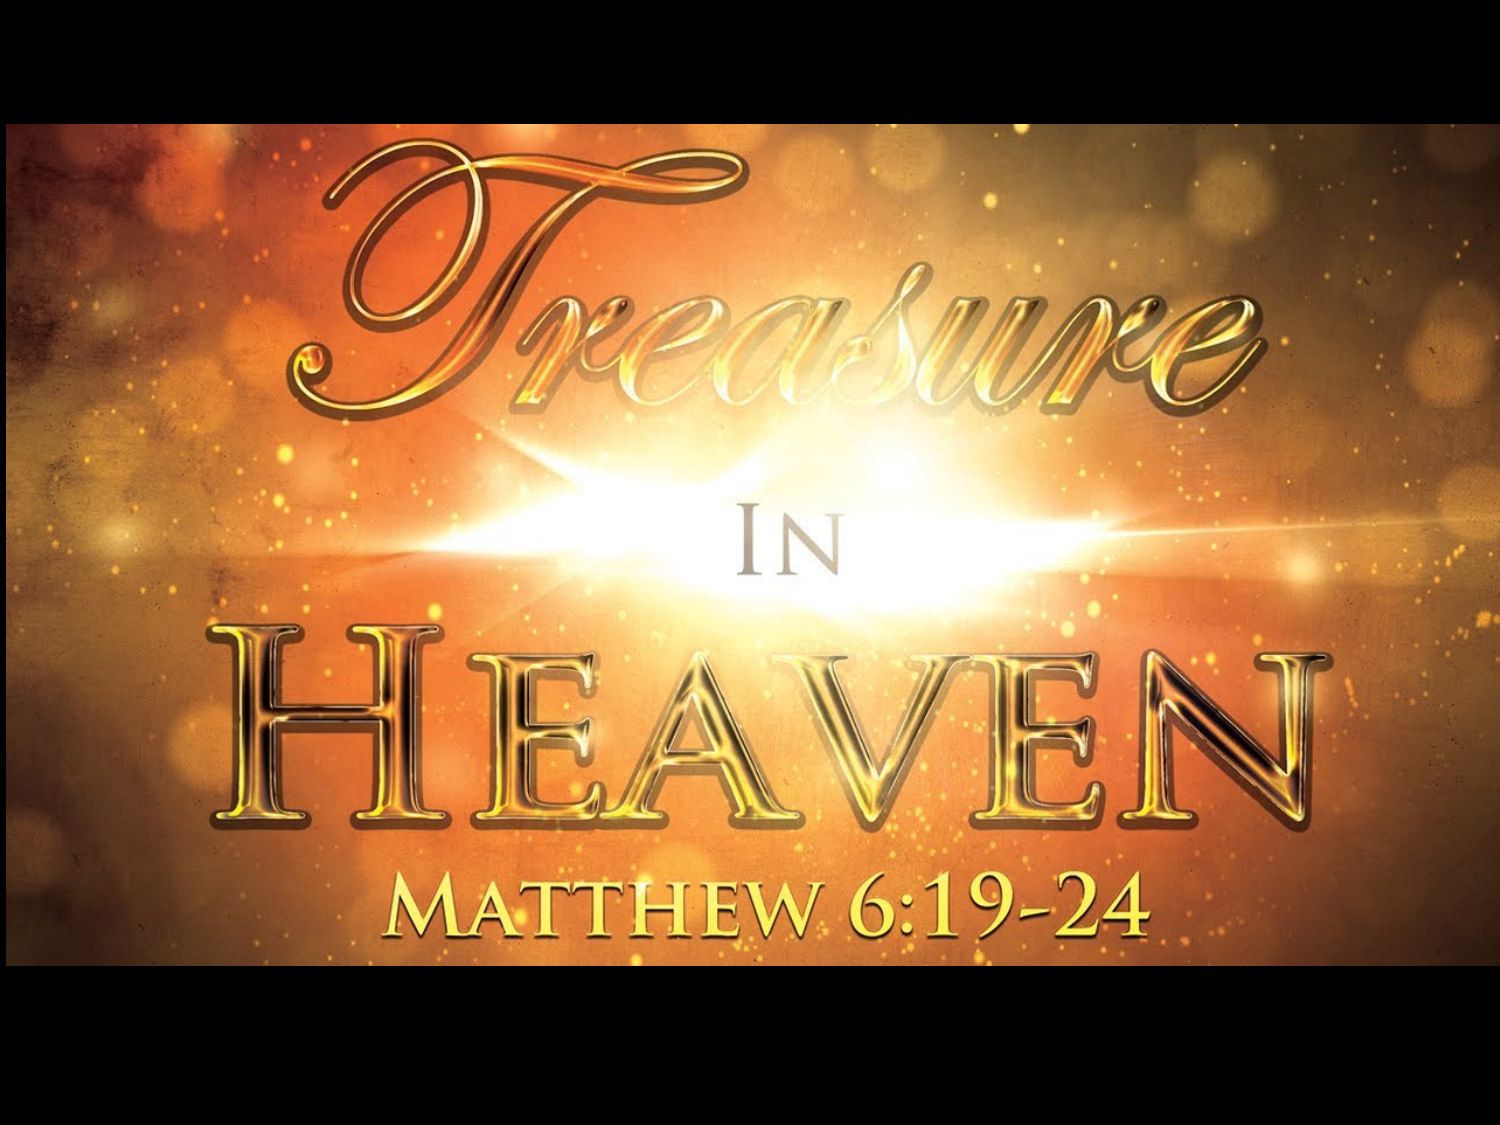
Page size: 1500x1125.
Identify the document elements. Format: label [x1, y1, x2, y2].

picture [5, 124, 1500, 967]
